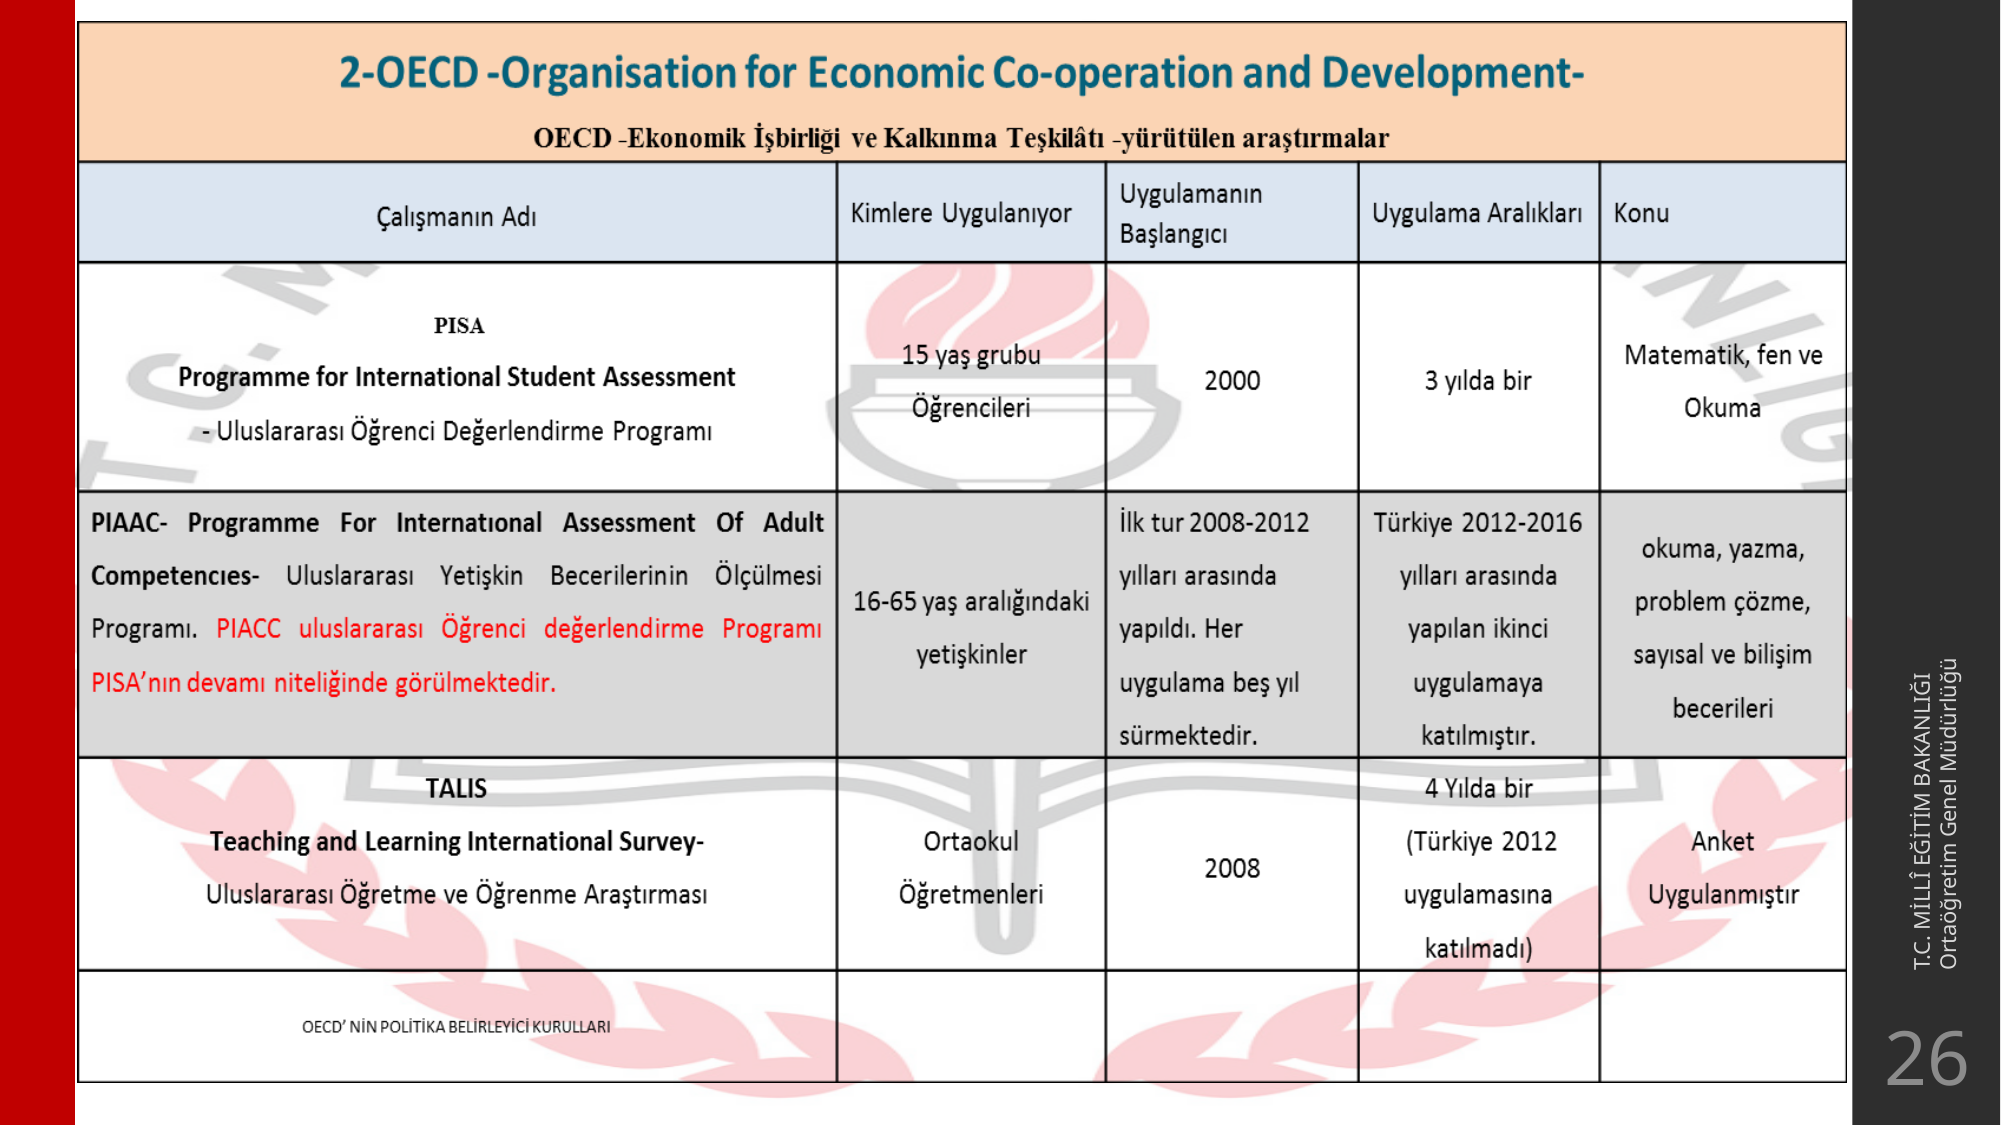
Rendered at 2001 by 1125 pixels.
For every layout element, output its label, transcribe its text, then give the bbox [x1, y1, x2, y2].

slide_number 26 [1852, 1012, 2000, 1110]
footer T.C. MİLLÎ EĞİTİM BAKANLIĞI Ortaöğretim Genel Müdürlüğü [1897, 271, 1971, 986]
picture [77, 21, 1847, 1083]
